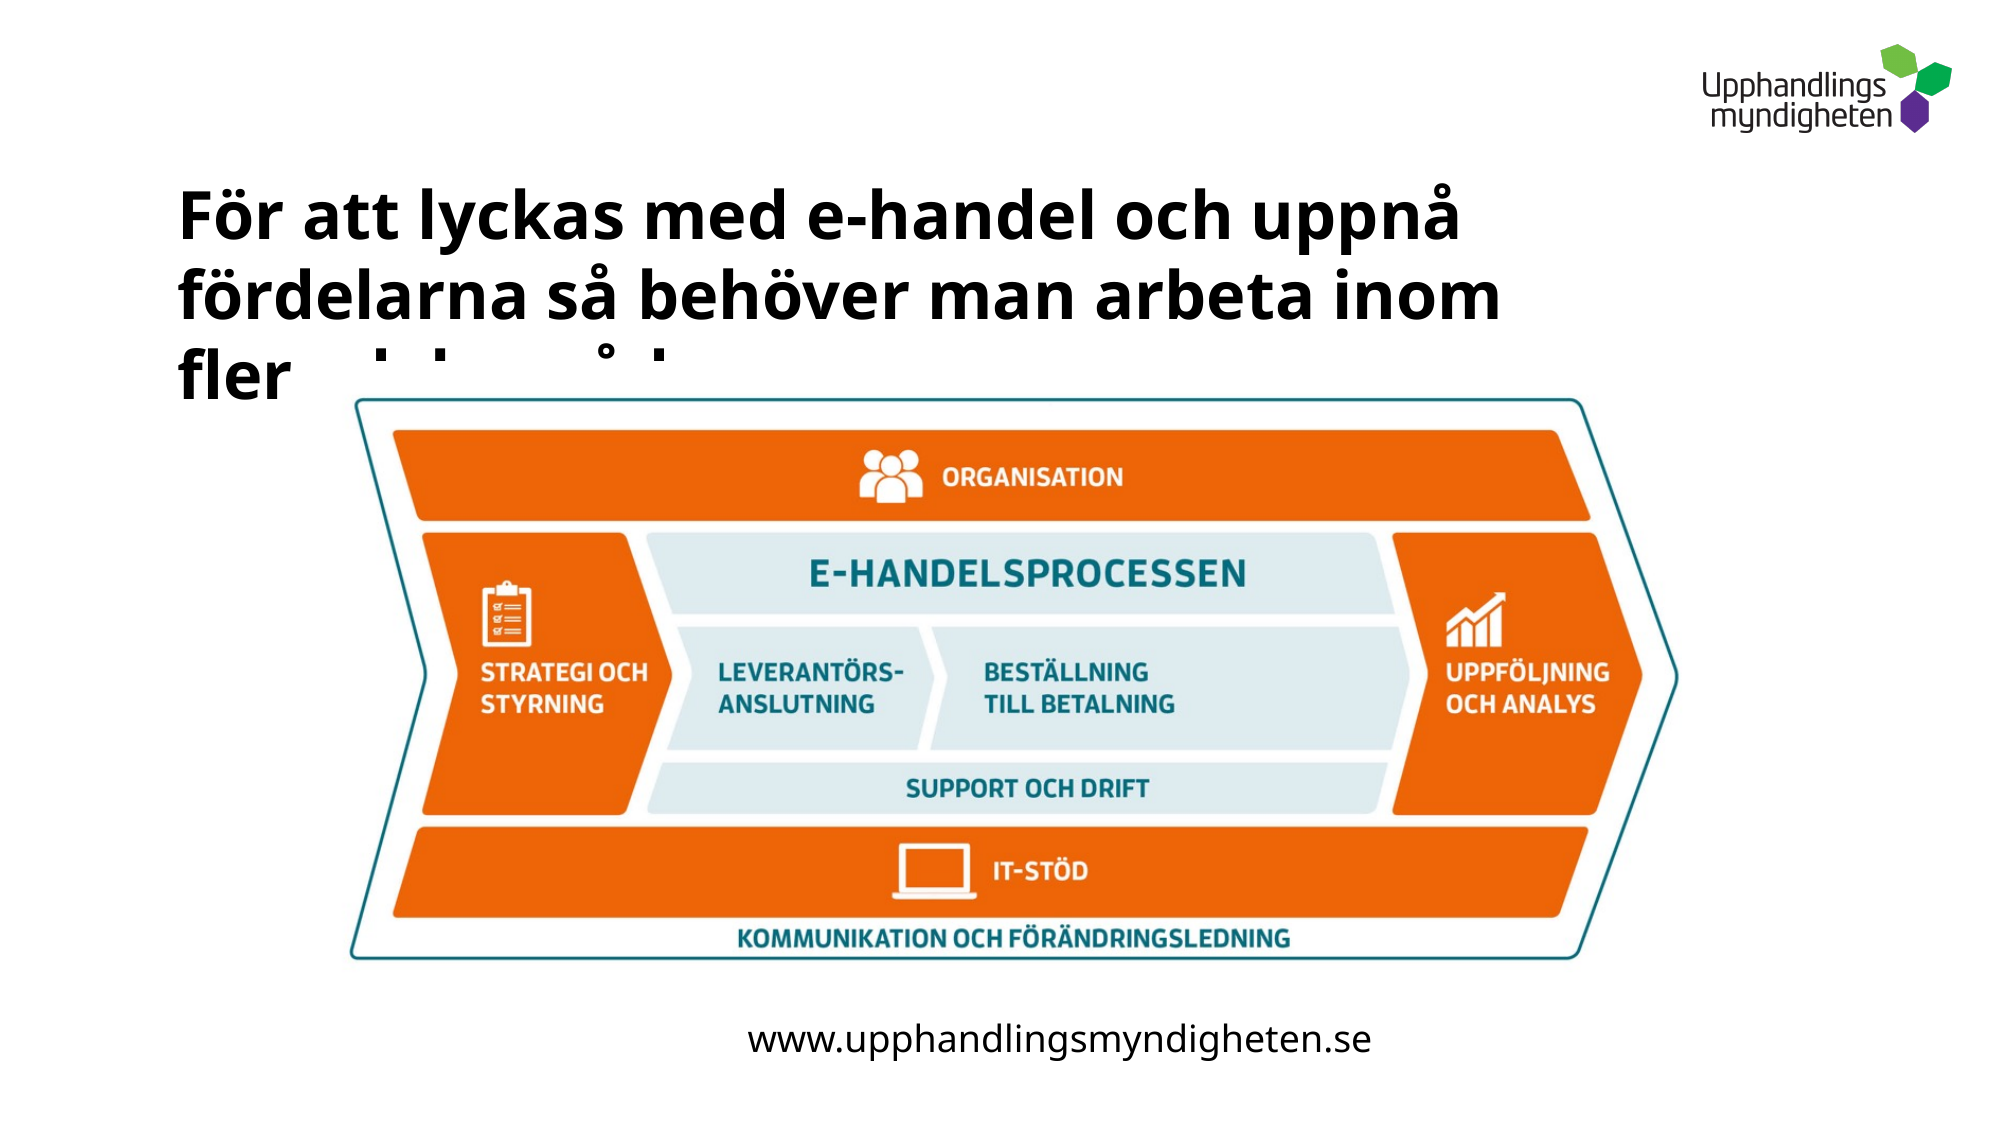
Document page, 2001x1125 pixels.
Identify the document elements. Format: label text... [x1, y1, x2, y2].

picture [1703, 44, 1952, 133]
title För att lyckas med e-handel och uppnå fördelarna så behöver man arbeta inom flera delområden [177, 173, 1654, 239]
text_box www.upphandlingsmyndigheten.se [732, 1016, 1388, 1068]
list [292, 361, 1722, 1008]
